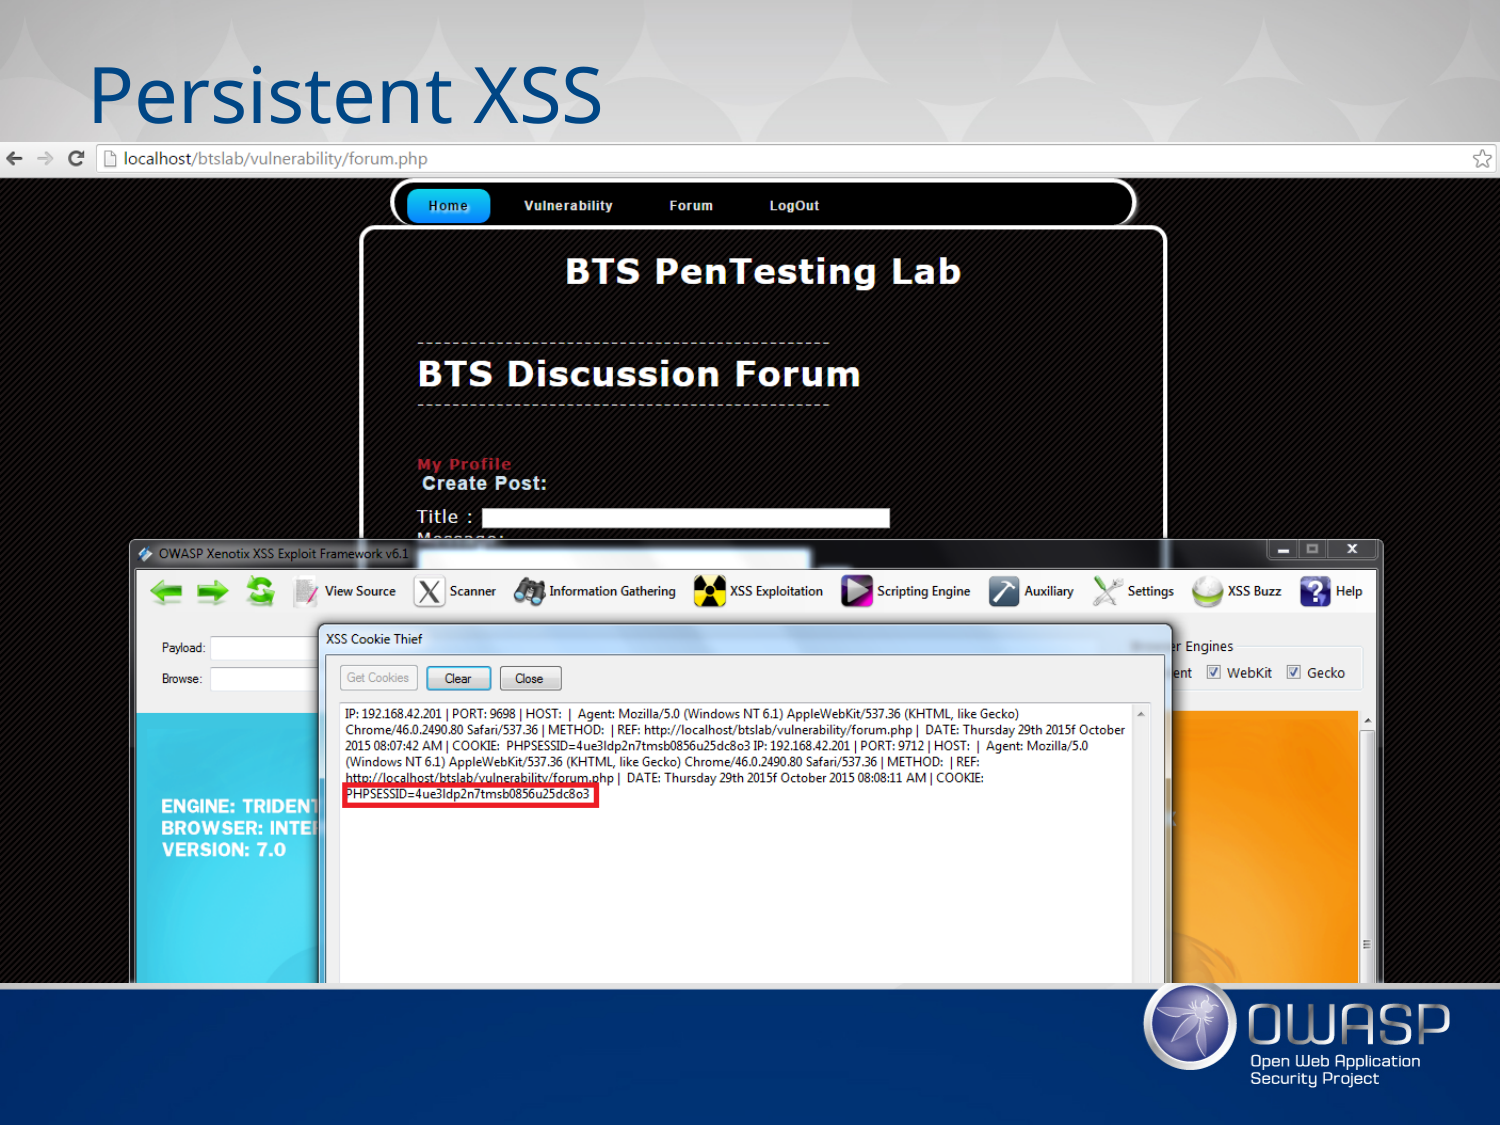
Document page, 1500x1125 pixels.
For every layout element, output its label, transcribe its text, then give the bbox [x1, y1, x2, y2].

picture [0, 0, 1500, 1125]
text_box Persistent XSS [72, 37, 1375, 140]
